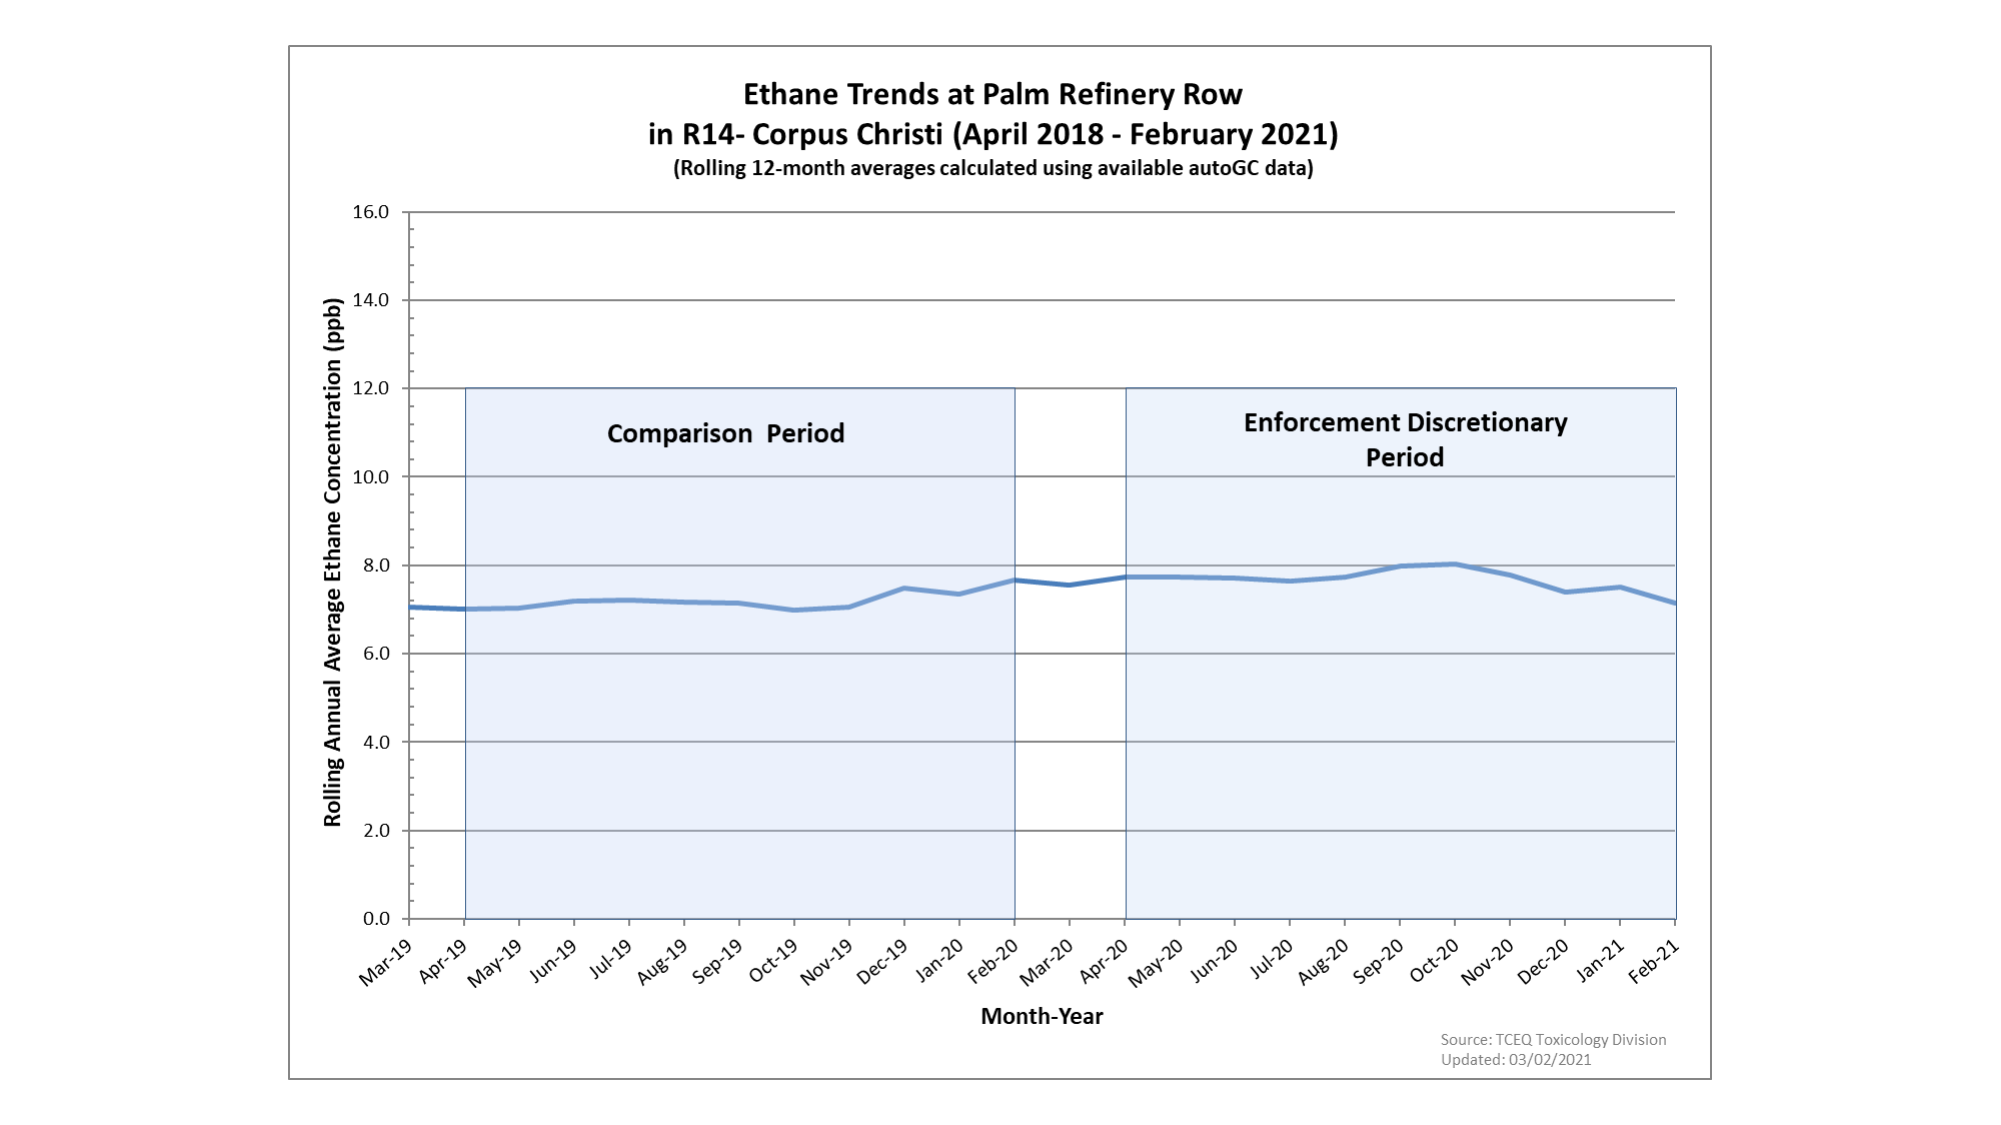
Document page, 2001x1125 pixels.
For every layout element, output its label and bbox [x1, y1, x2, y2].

picture [288, 45, 1712, 1080]
